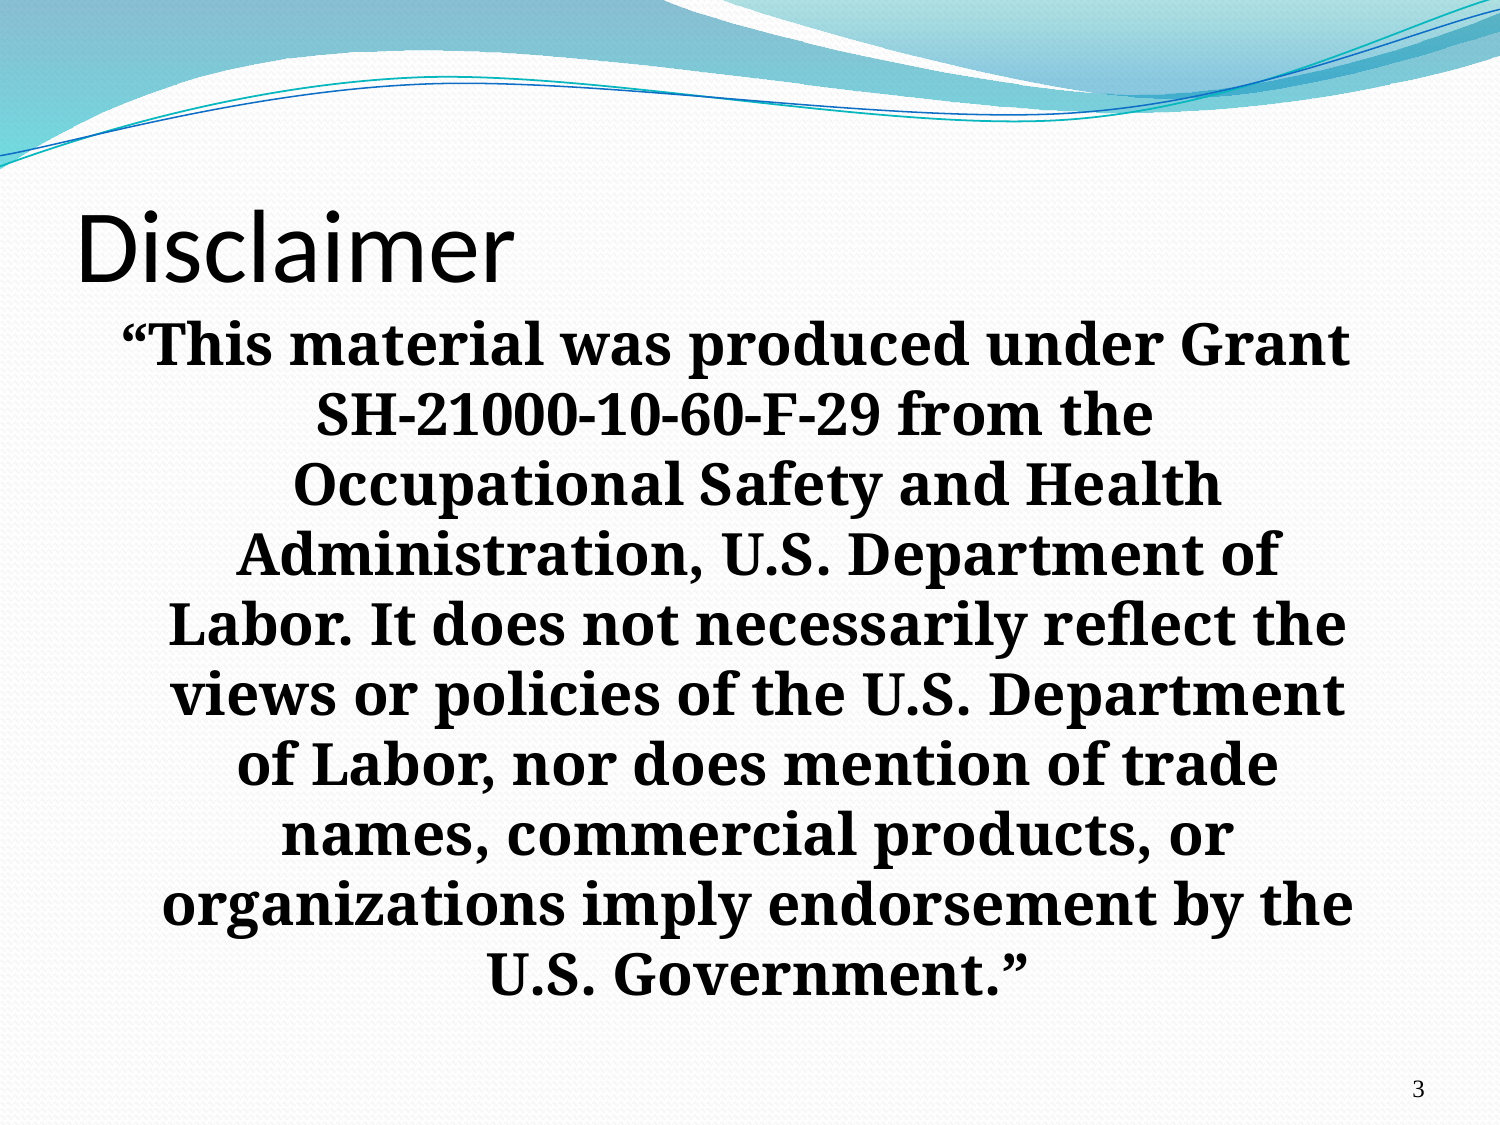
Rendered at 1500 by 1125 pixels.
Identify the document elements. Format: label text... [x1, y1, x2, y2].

list “This material was produced under Grant SH-21000-10-60-F-29 from the Occupational Safety and Health Administration, U.S. Department of Labor. It does not necessarily reflect the views or policies of the U.S. Department of Labor, nor does mention of trade names, commercial products, or organizations imply endorsement by the U.S. Government.” [99, 299, 1372, 973]
title Disclaimer [75, 115, 1425, 303]
slide_number 3 [1299, 1042, 1425, 1103]
